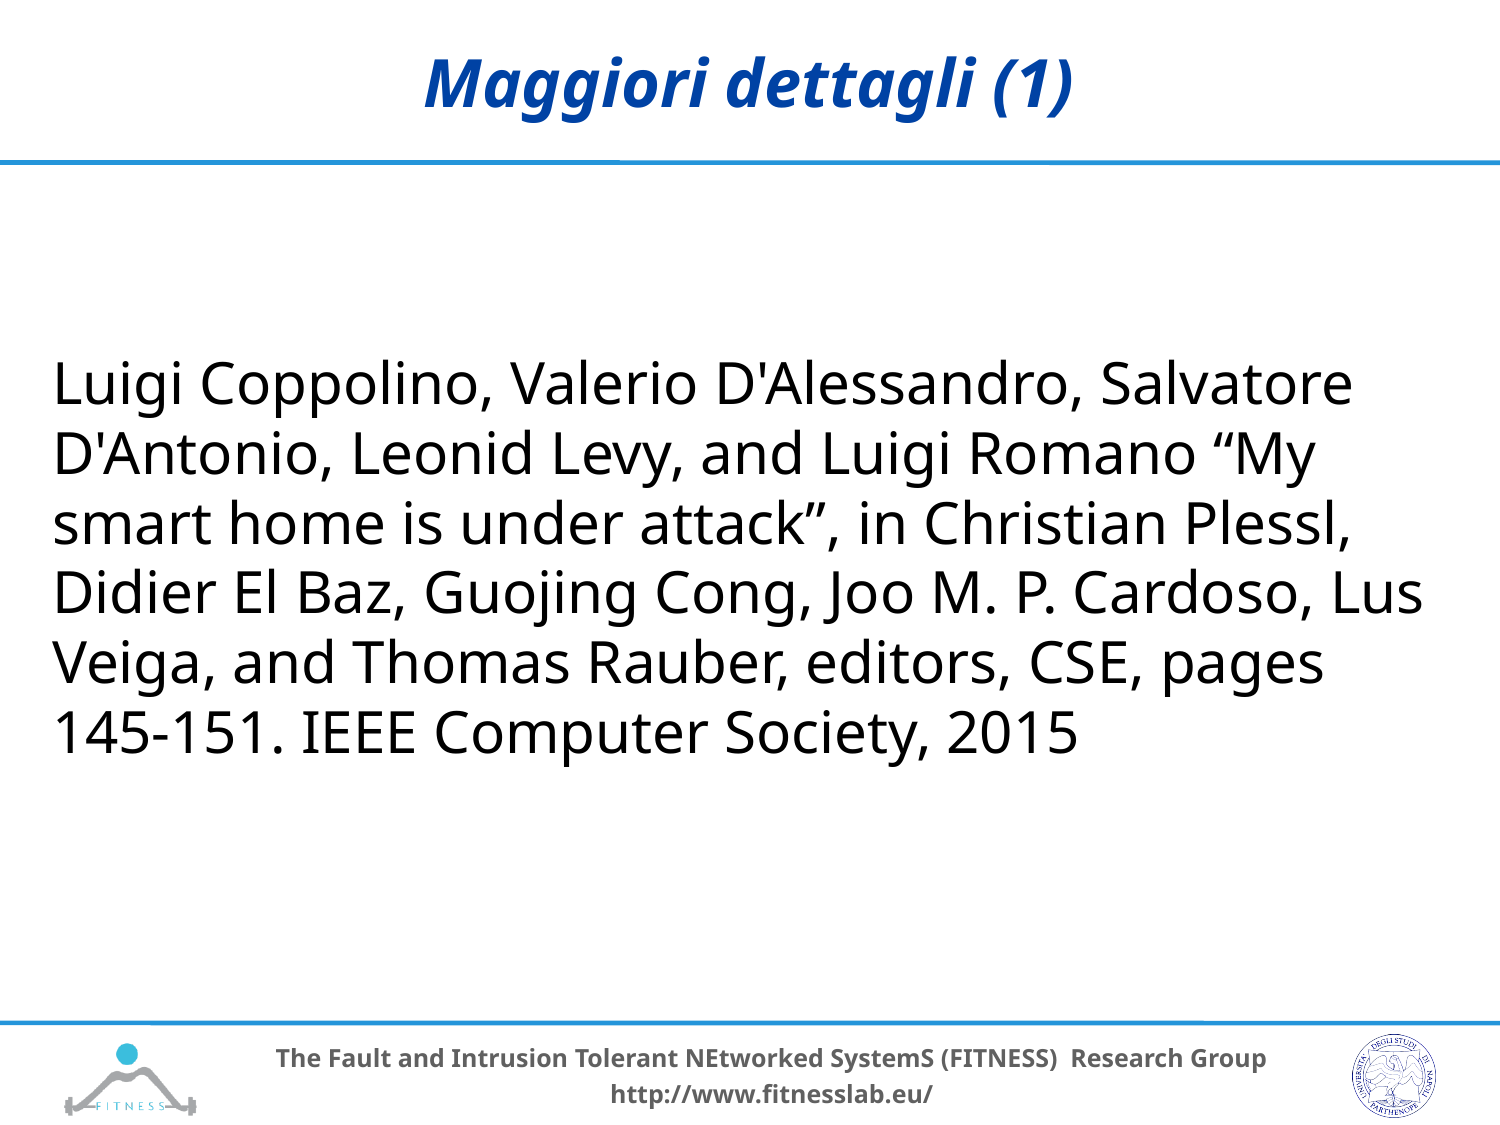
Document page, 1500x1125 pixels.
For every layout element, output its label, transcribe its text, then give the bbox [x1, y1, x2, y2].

picture [53, 1023, 207, 1125]
list Luigi Coppolino, Valerio D'Alessandro, Salvatore D'Antonio, Leonid Levy, and Luigi Romano “My smart home is under attack”, in Christian Plessl, Didier El Baz, Guojing Cong, Joo M. P. Cardoso, Lus Veiga, and Thomas Rauber, editors, CSE, pages 145-151. IEEE Computer Society, 2015 [37, 337, 1471, 823]
picture [1352, 1034, 1436, 1118]
title Maggiori dettagli (1) [0, 0, 1499, 162]
